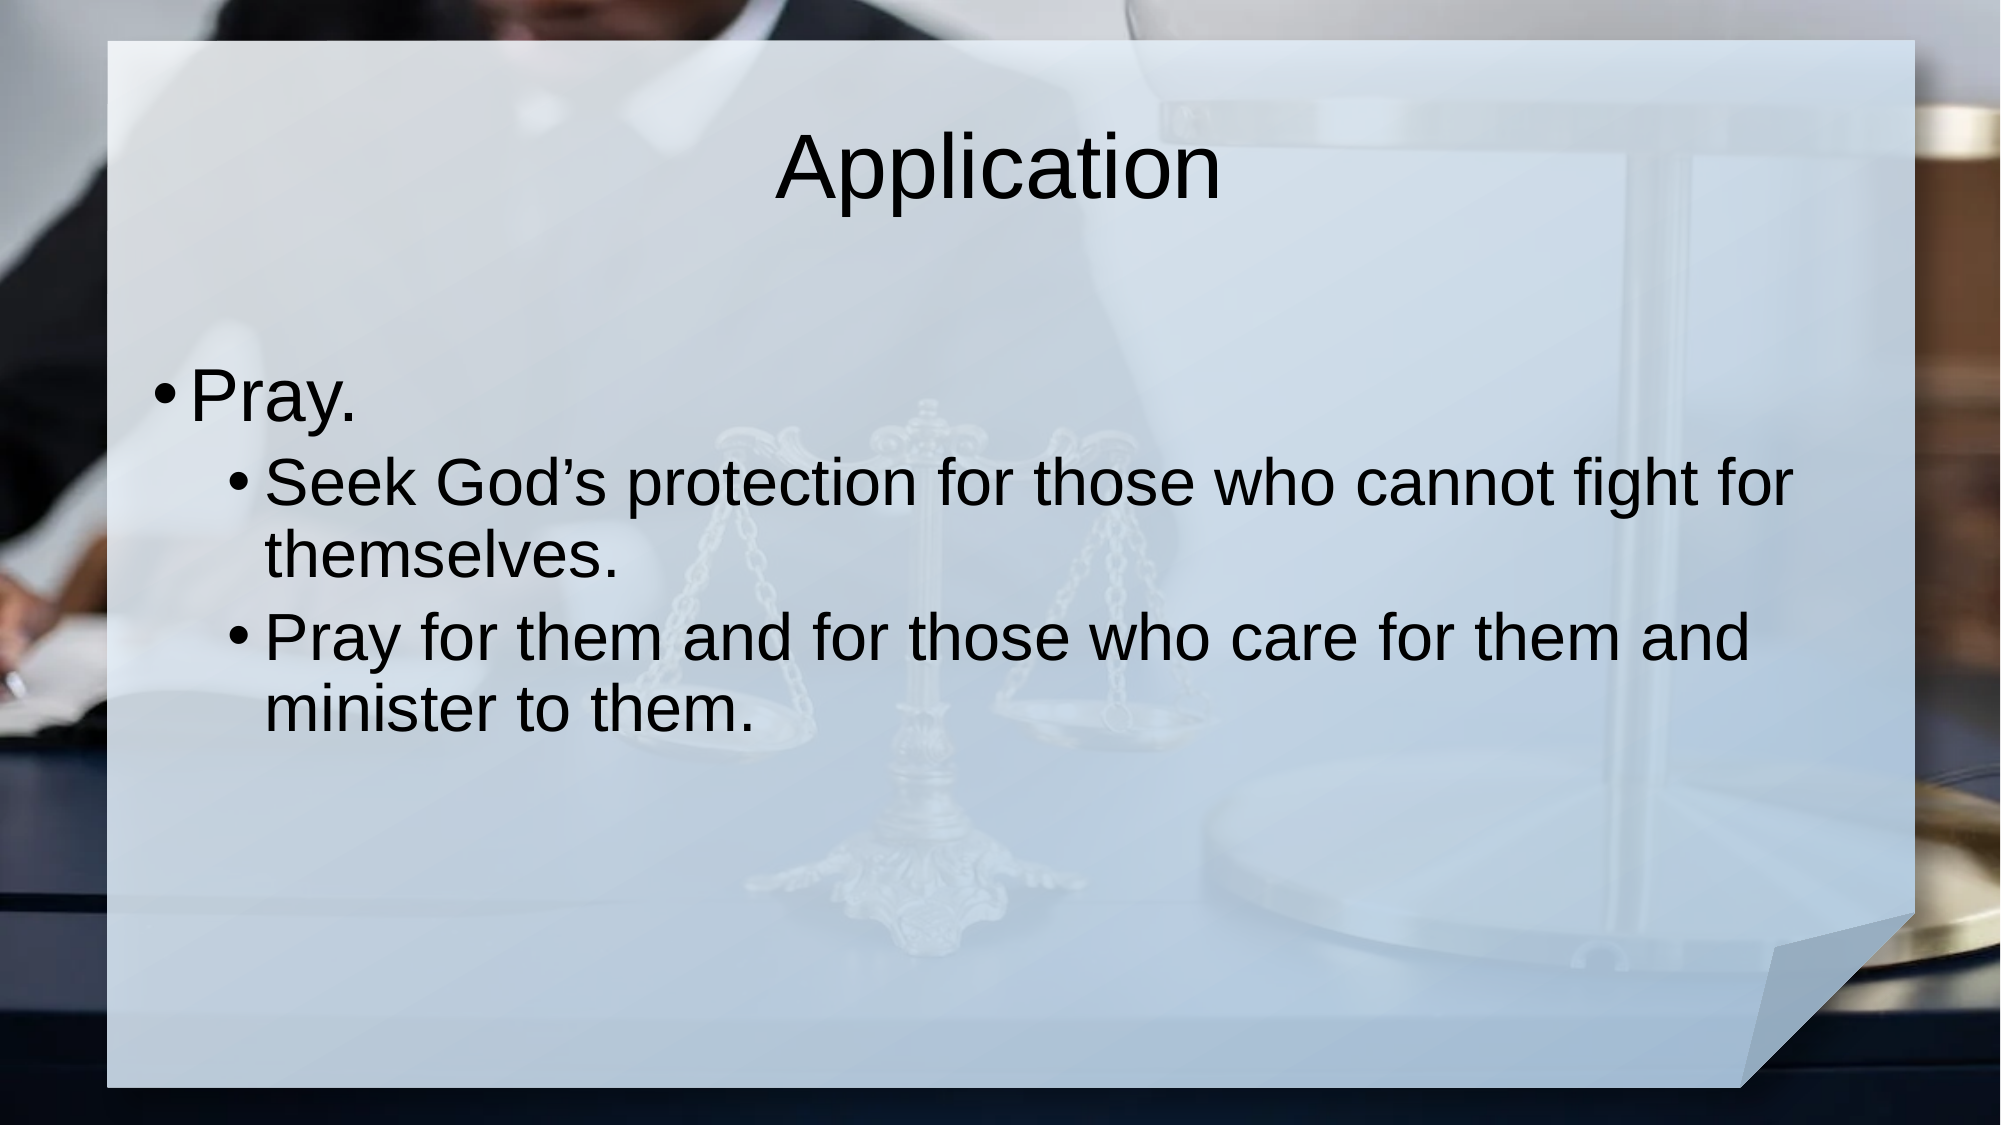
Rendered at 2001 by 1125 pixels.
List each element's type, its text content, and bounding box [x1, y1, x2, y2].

title Application [137, 59, 1863, 278]
picture [0, 0, 2001, 1125]
list Pray. Seek God’s protection for those who cannot fight for themselves. Pray for them and for those who care for them and minister to them. [137, 349, 1863, 1014]
